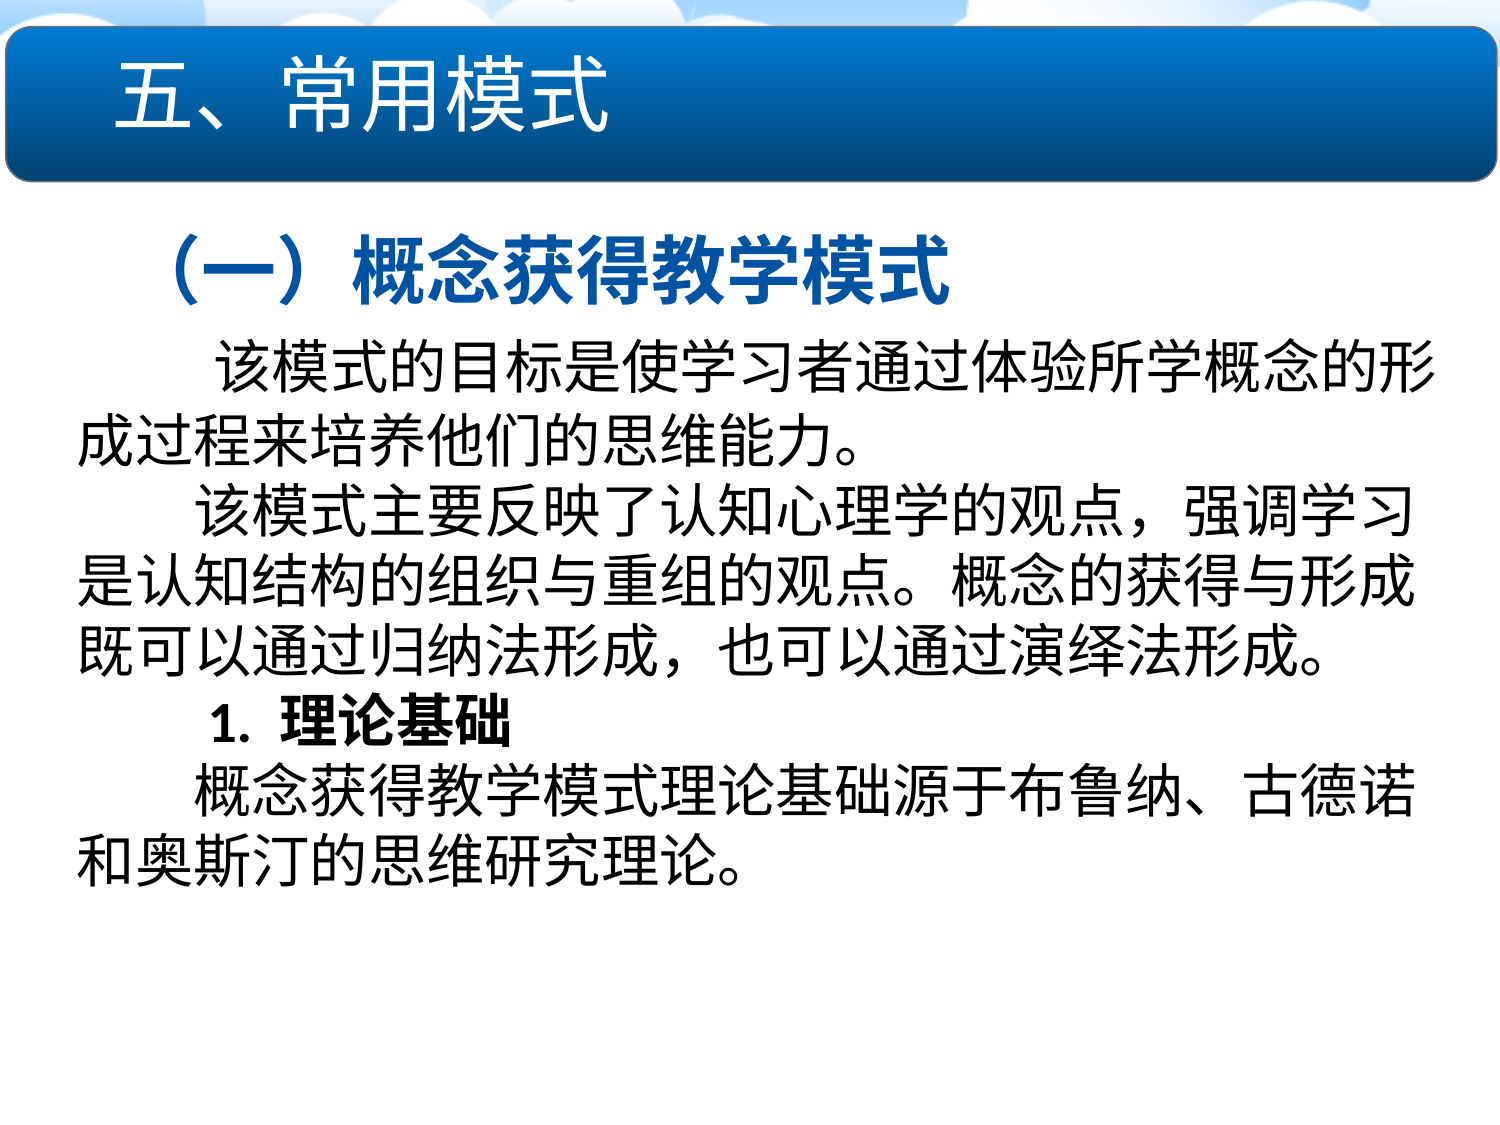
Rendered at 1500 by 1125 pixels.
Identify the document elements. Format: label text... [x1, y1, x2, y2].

picture [0, 0, 1500, 148]
text_box 五、常用模式 [5, 26, 1497, 182]
text_box （一）概念获得教学模式 该模式的目标是使学习者通过体验所学概念的形成过程来培养他们的思维能力。 该模式主要反映了认知心理学的观点，强调学习是认知结构的组织与重组的观点。概念的获得与形成既可以通过归纳法形成，也可以通过演绎法形成。 1. 理论基础 概念获得教学模式理论基础源于布鲁纳、古德诺和奥斯汀的思维研究理论。 [62, 216, 1457, 902]
